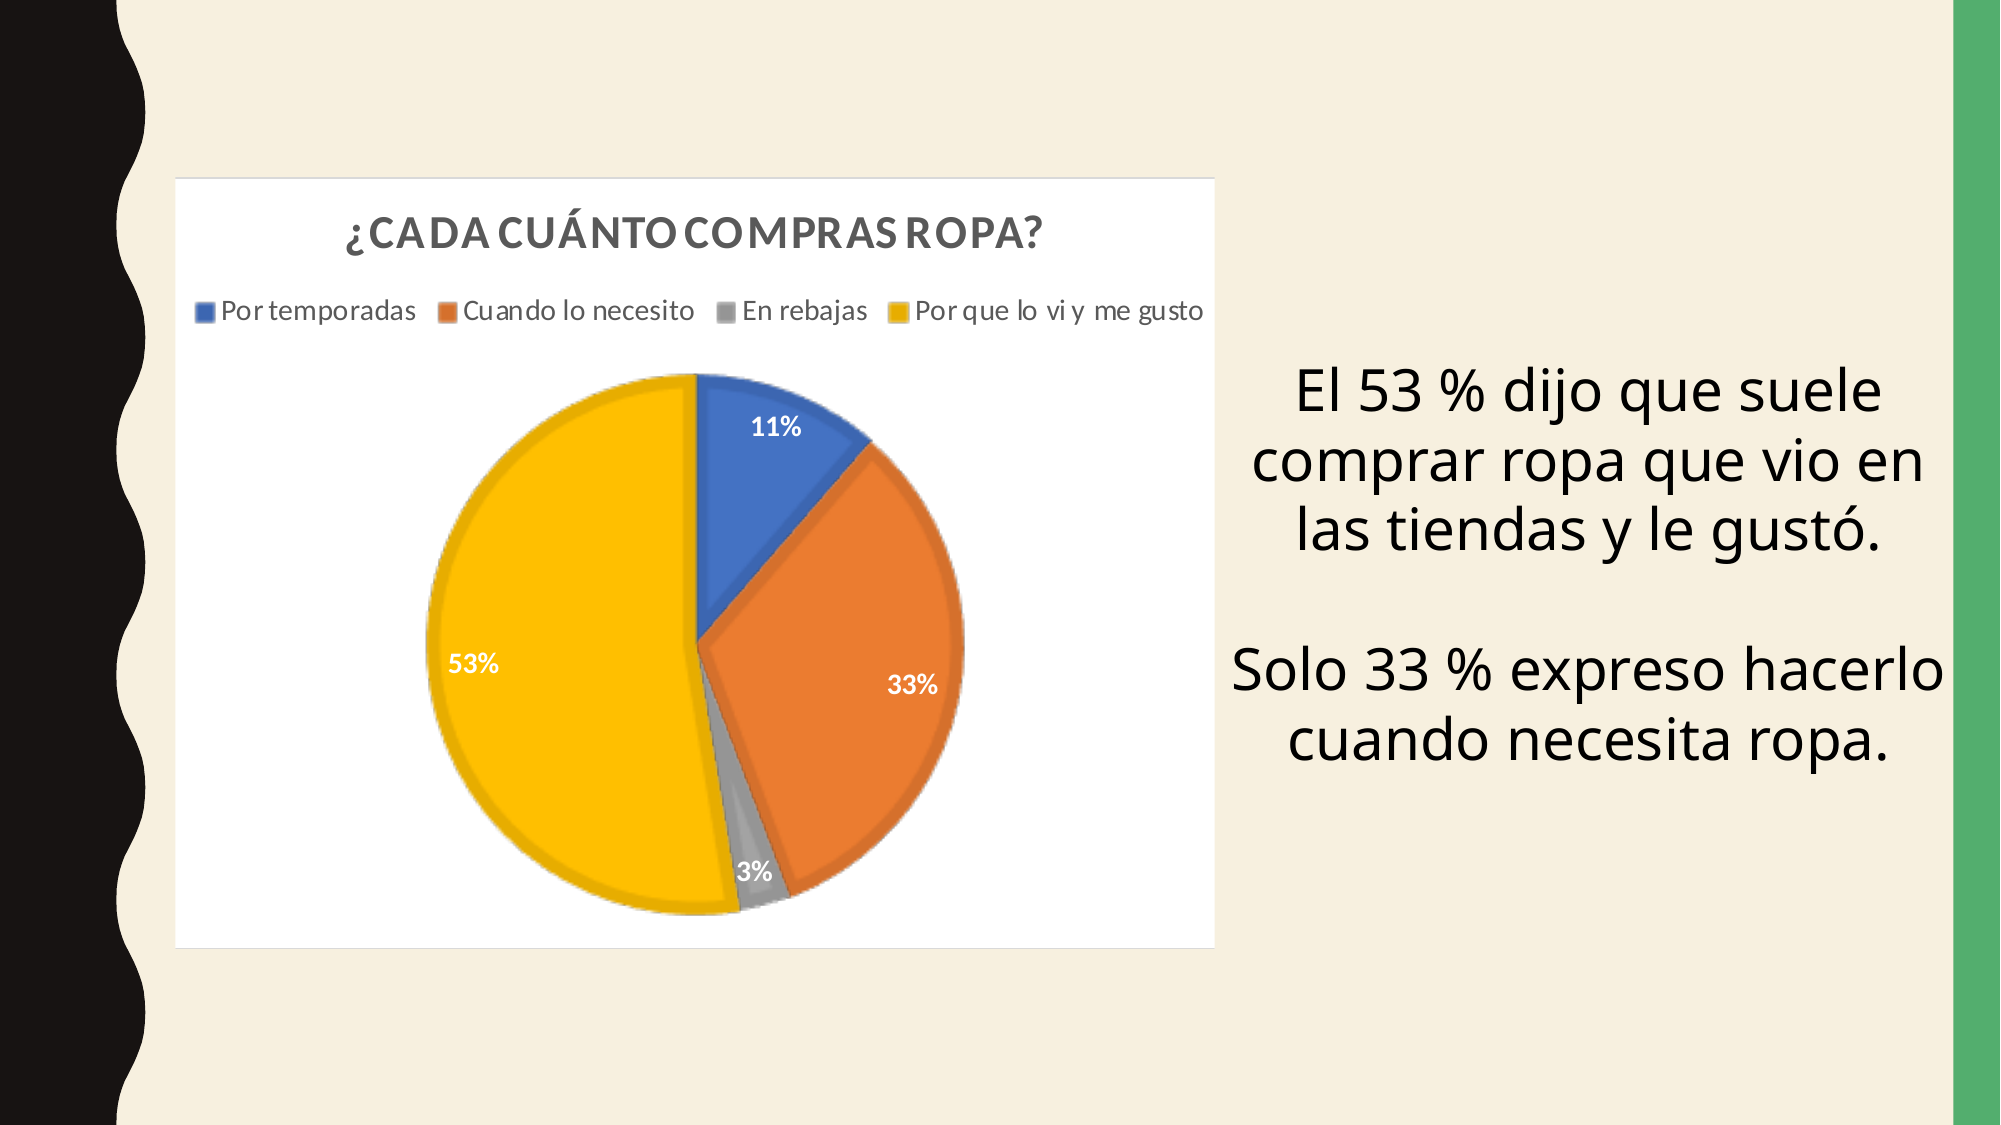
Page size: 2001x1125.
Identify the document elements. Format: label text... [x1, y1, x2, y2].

picture [175, 176, 1215, 949]
text_box El 53 % dijo que suele comprar ropa que vio en las tiendas y le gustó. Solo 33 % expreso hacerlo cuando necesita ropa. [1215, 307, 1964, 818]
